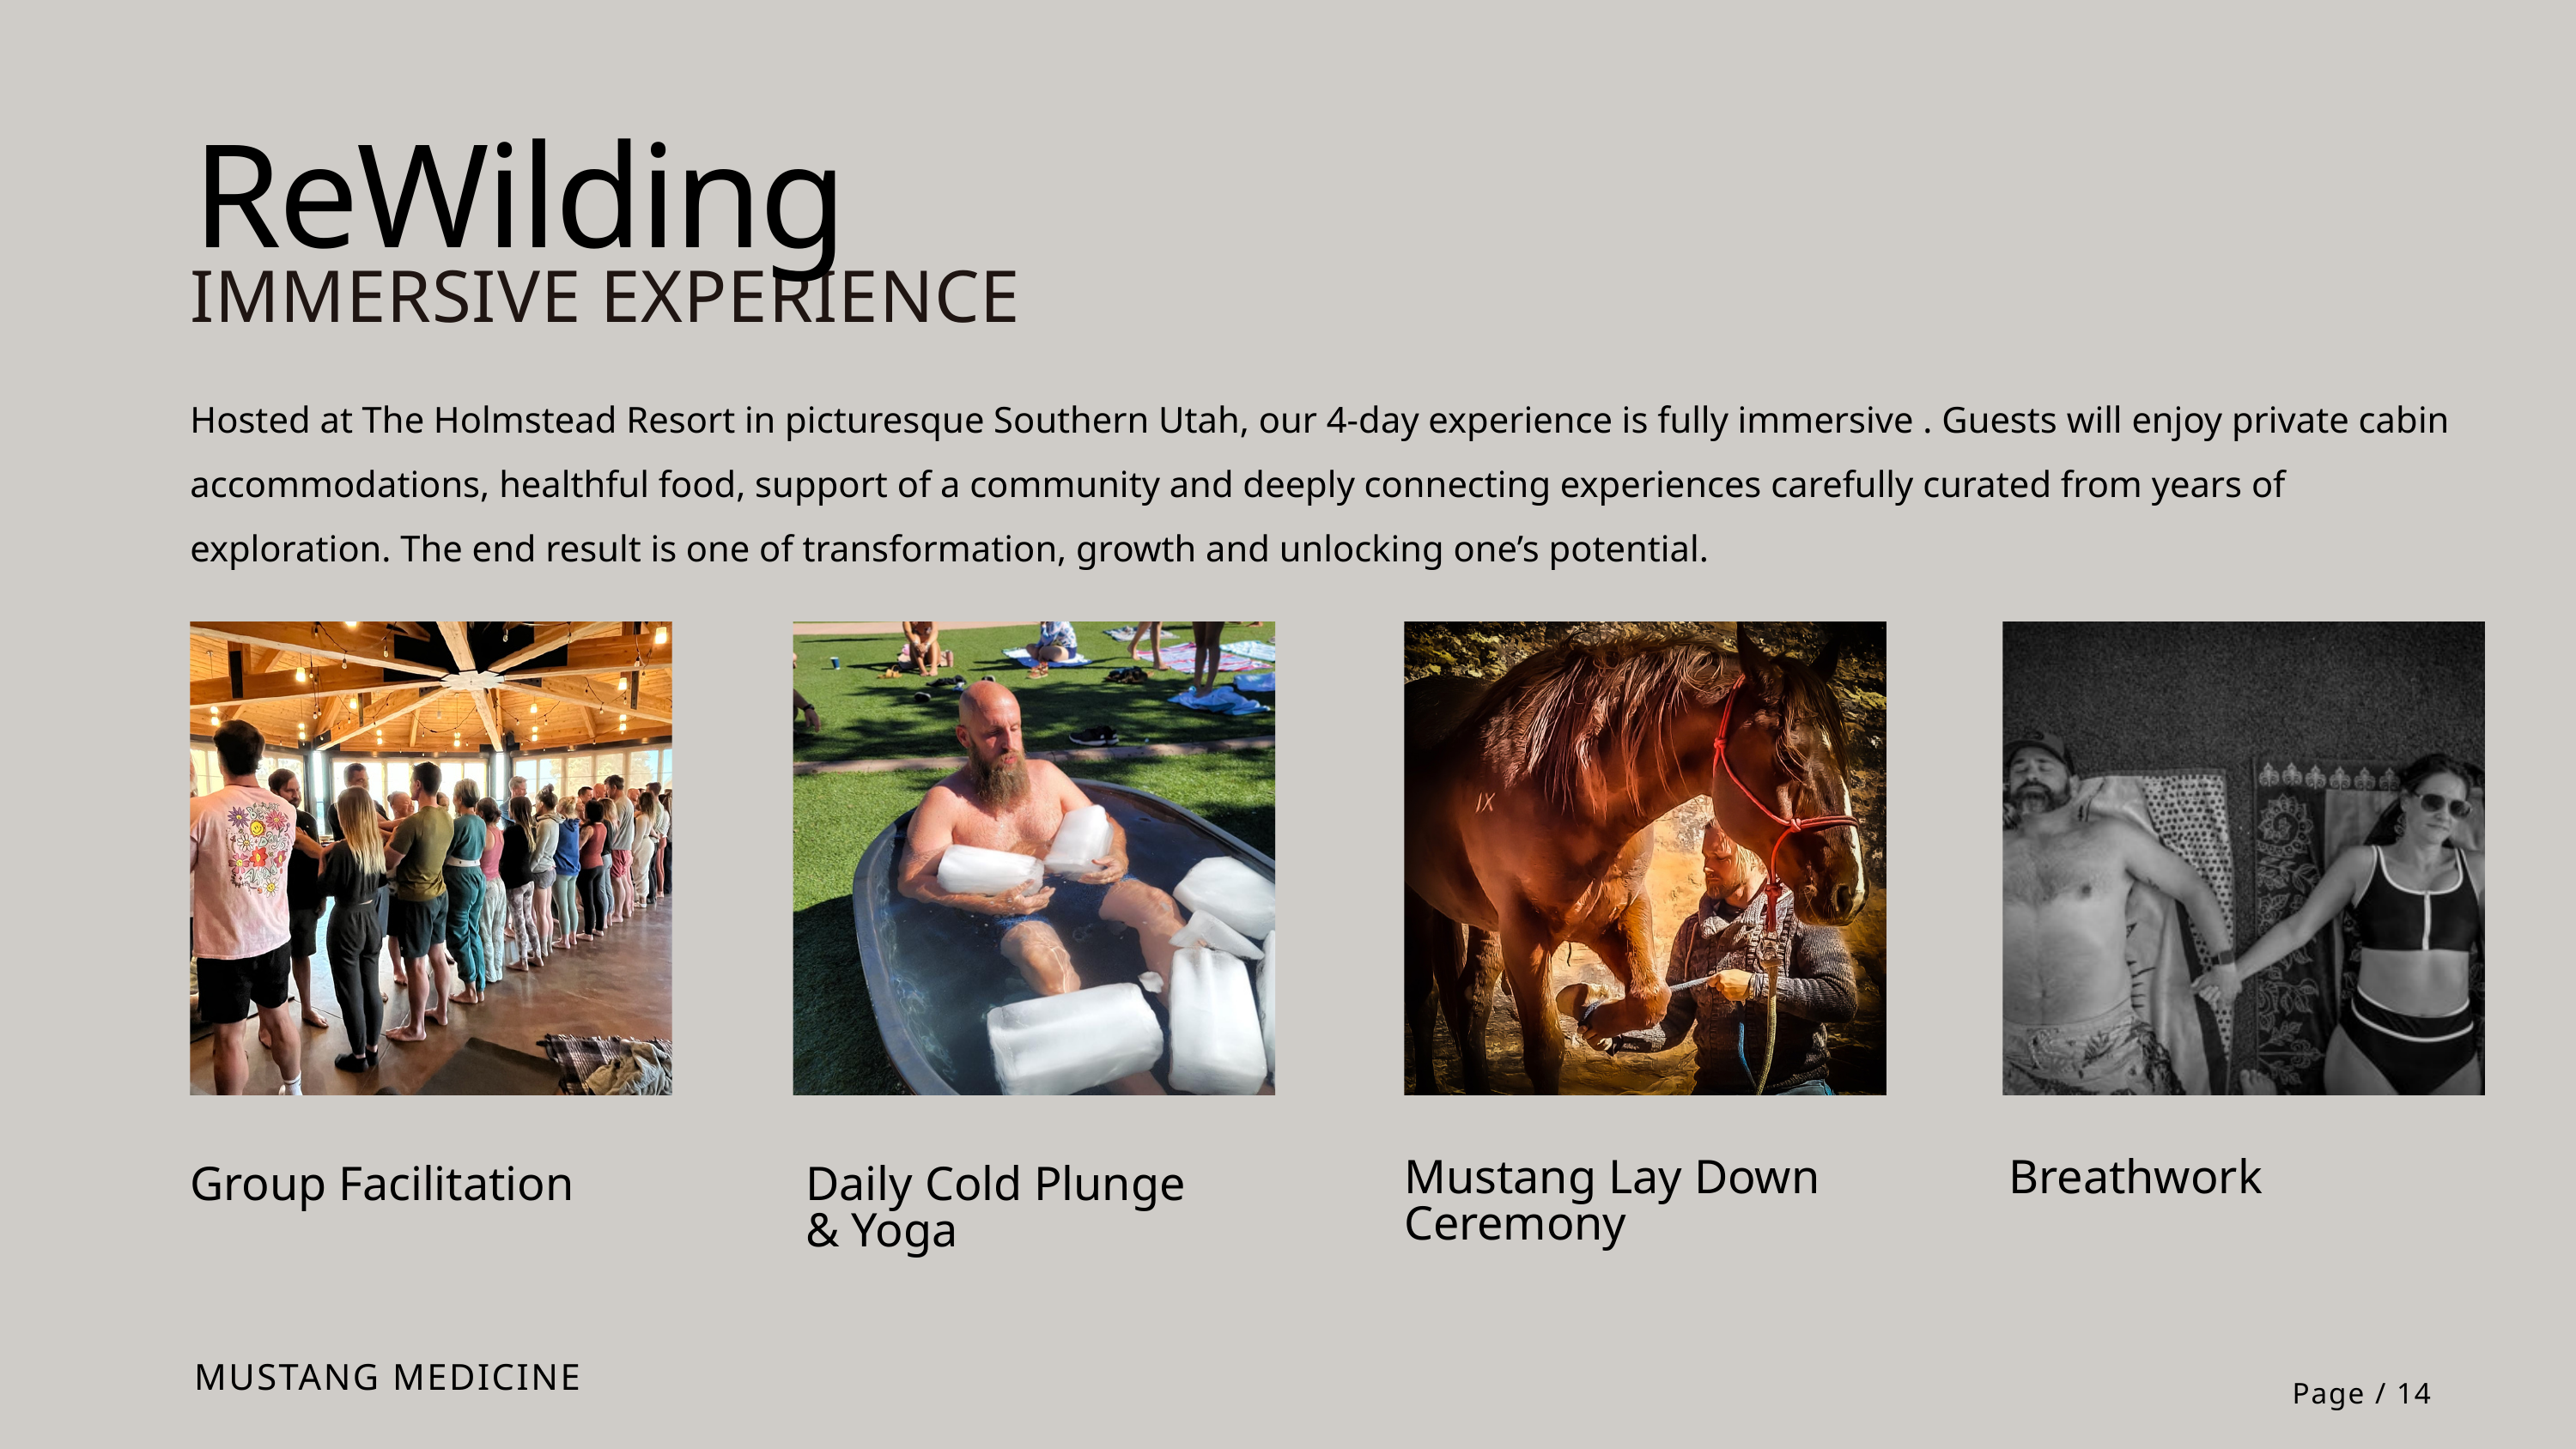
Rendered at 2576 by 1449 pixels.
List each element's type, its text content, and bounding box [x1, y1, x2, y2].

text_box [1404, 621, 1887, 1095]
text_box MUSTANG MEDICINE [178, 1361, 598, 1397]
text_box Page / 14 [1868, 1381, 2432, 1410]
text_box Daily Cold Plunge & Yoga [805, 1163, 1276, 1256]
text_box IMMERSIVE EXPERIENCE [190, 179, 2214, 337]
text_box Mustang Lay Down Ceremony [1404, 1156, 1874, 1250]
text_box Hosted at The Holmstead Resort in picturesque Southern Utah, our 4-day experience is fully immersive . Guests will enjoy private cabin accommodations, healthful food, support of a community and deeply connecting experiences carefully curated from years of exploration. The end result is one of transformation, growth and unlocking one’s potential. [190, 376, 2485, 570]
text_box Group Facilitation [190, 1163, 805, 1210]
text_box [2002, 621, 2486, 1095]
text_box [189, 621, 672, 1095]
text_box Breathwork [2008, 1156, 2479, 1203]
text_box ReWilding [40, 19, 1035, 277]
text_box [793, 621, 1276, 1095]
